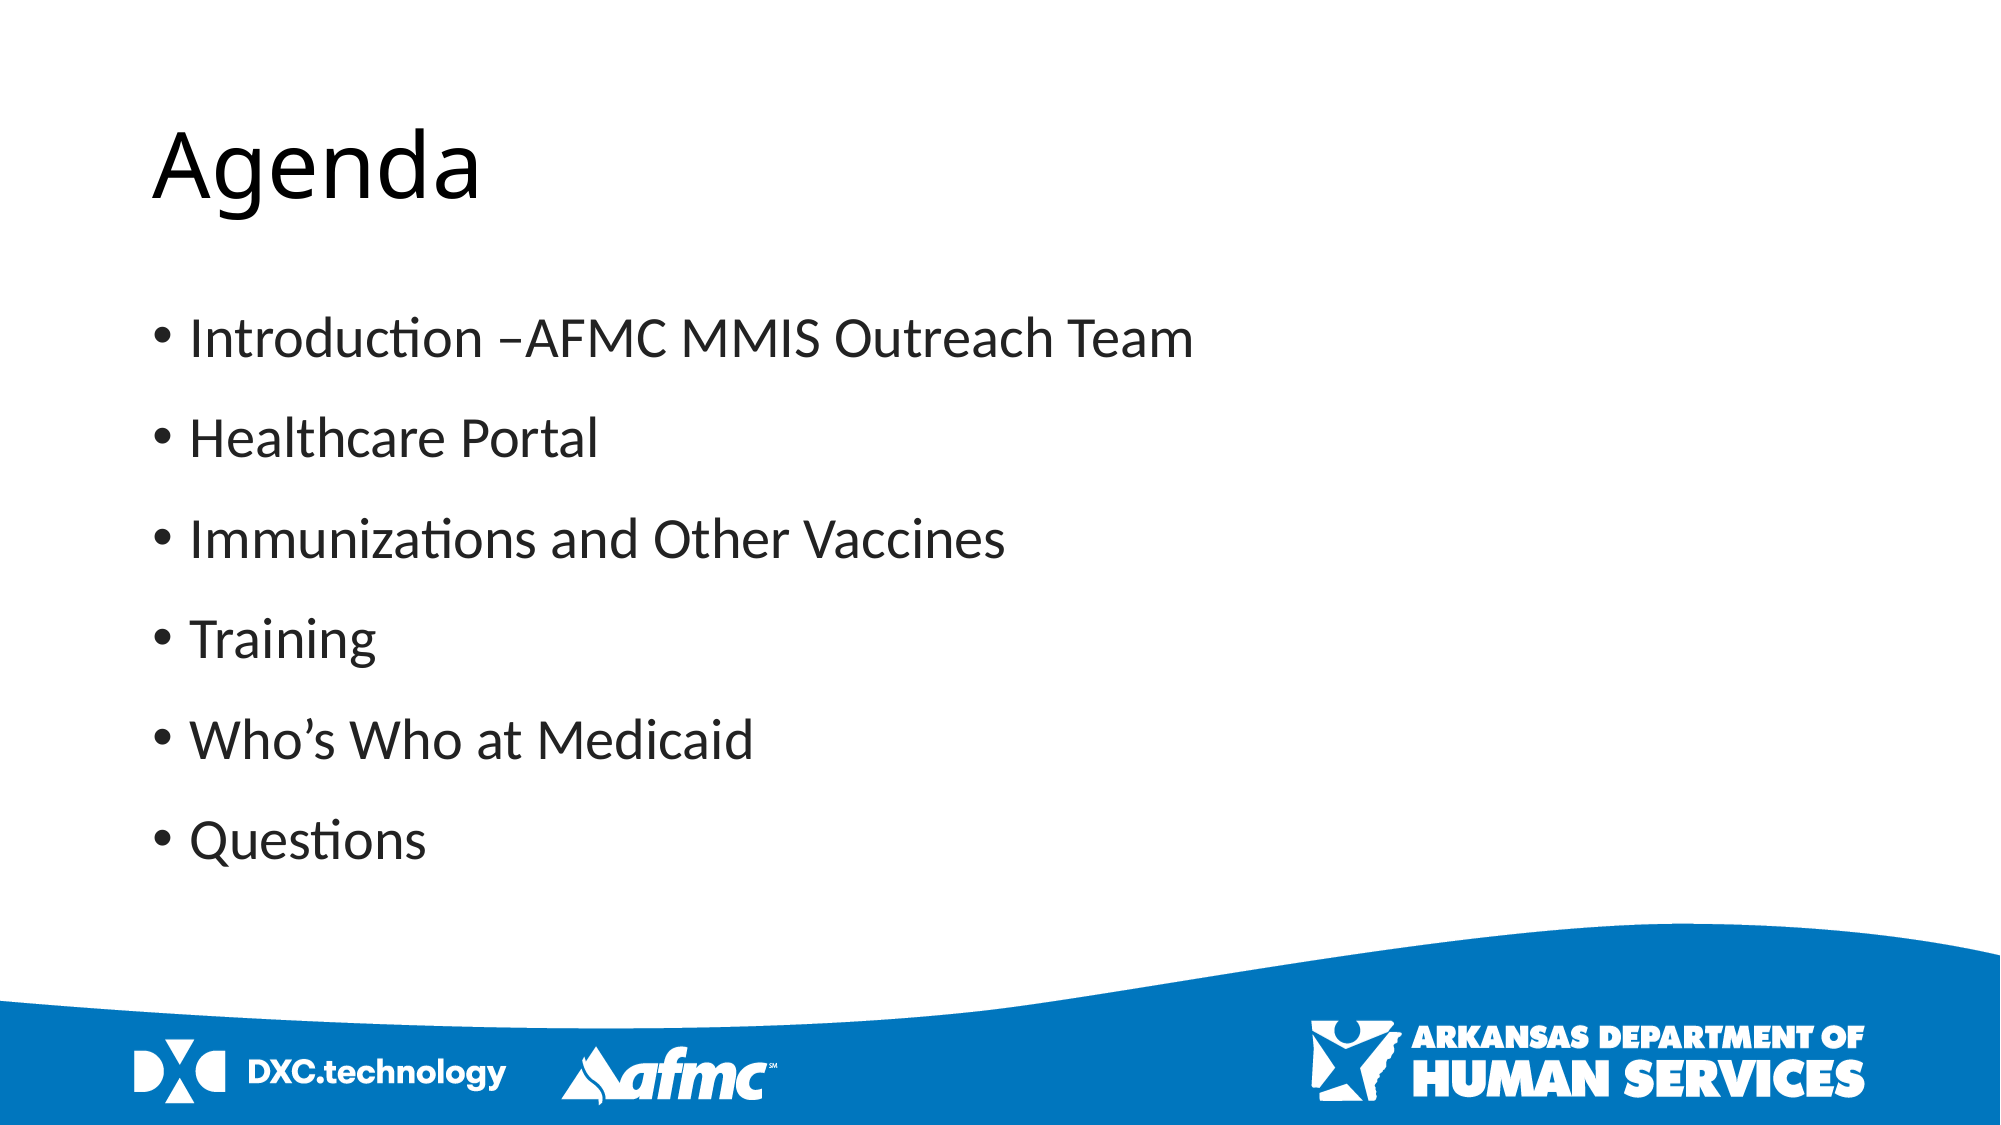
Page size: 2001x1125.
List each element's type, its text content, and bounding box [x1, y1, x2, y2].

title Agenda [137, 59, 1863, 278]
picture [0, 0, 2000, 1125]
list Introduction –AFMC MMIS Outreach Team Healthcare Portal Immunizations and Other Vaccines Training Who’s Who at Medicaid Questions [137, 299, 1863, 1014]
